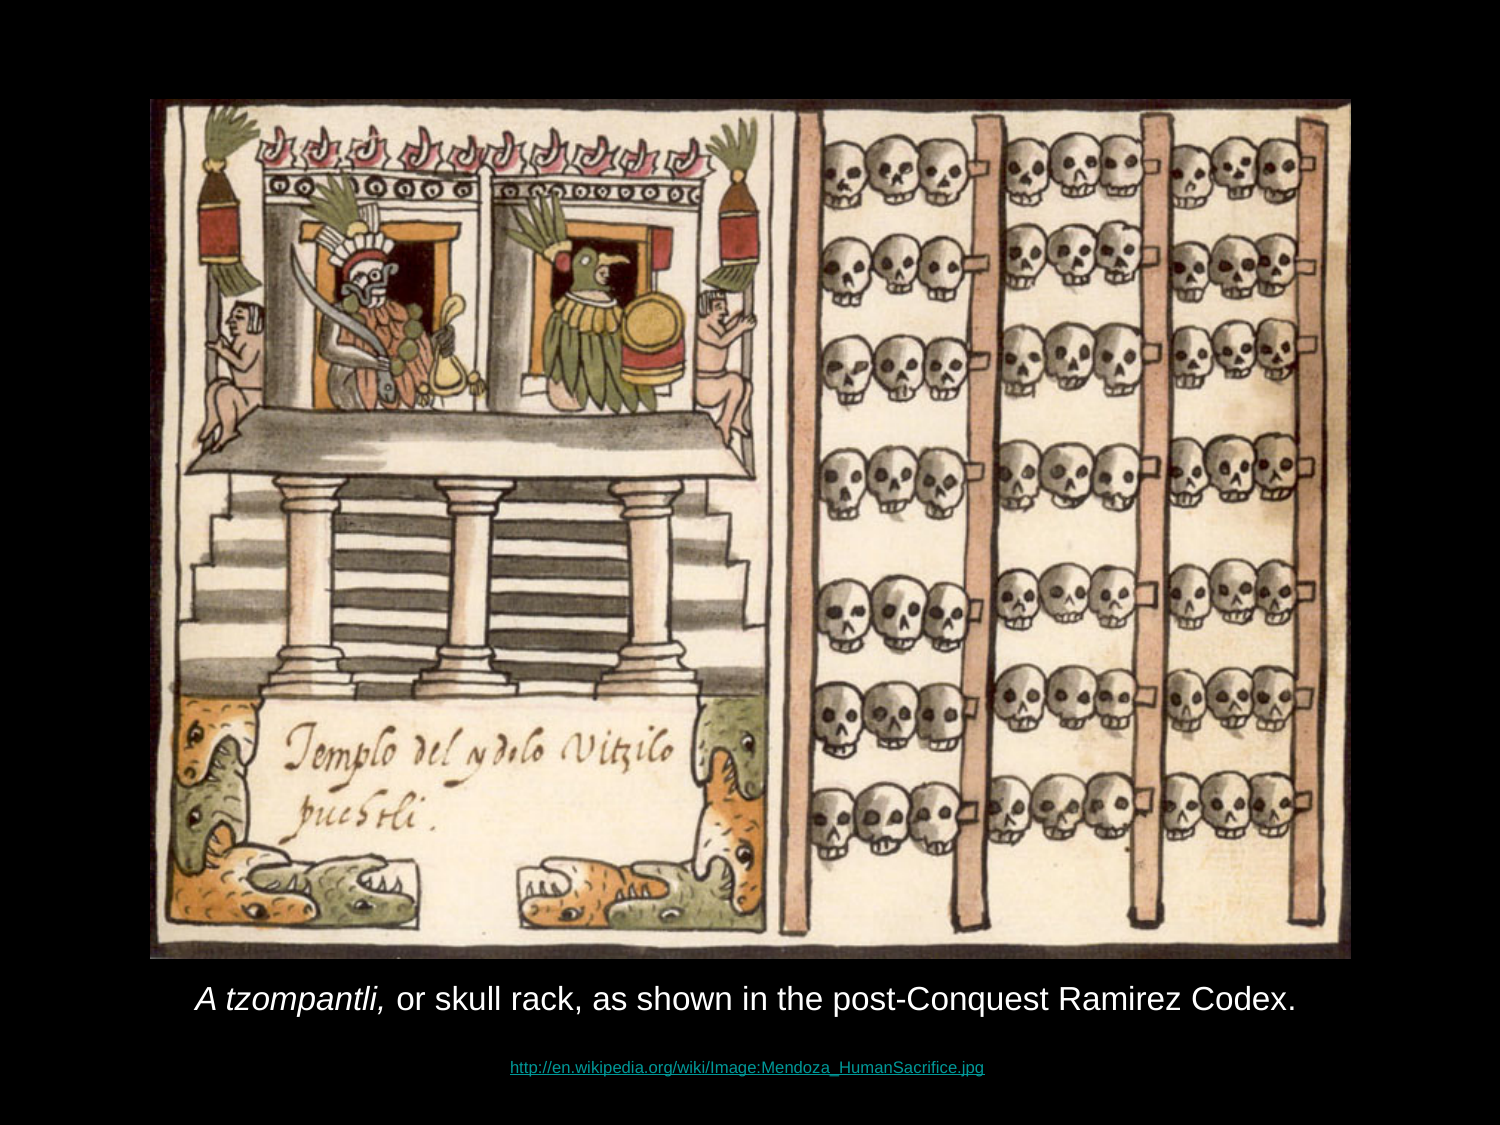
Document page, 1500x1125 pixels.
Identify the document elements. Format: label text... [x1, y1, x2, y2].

text_box A tzompantli, or skull rack, as shown in the post-Conquest Ramirez Codex. [180, 969, 1313, 1024]
text_box http://en.wikipedia.org/wiki/Image:Mendoza_HumanSacrifice.jpg [495, 1049, 1000, 1084]
picture [150, 99, 1351, 960]
